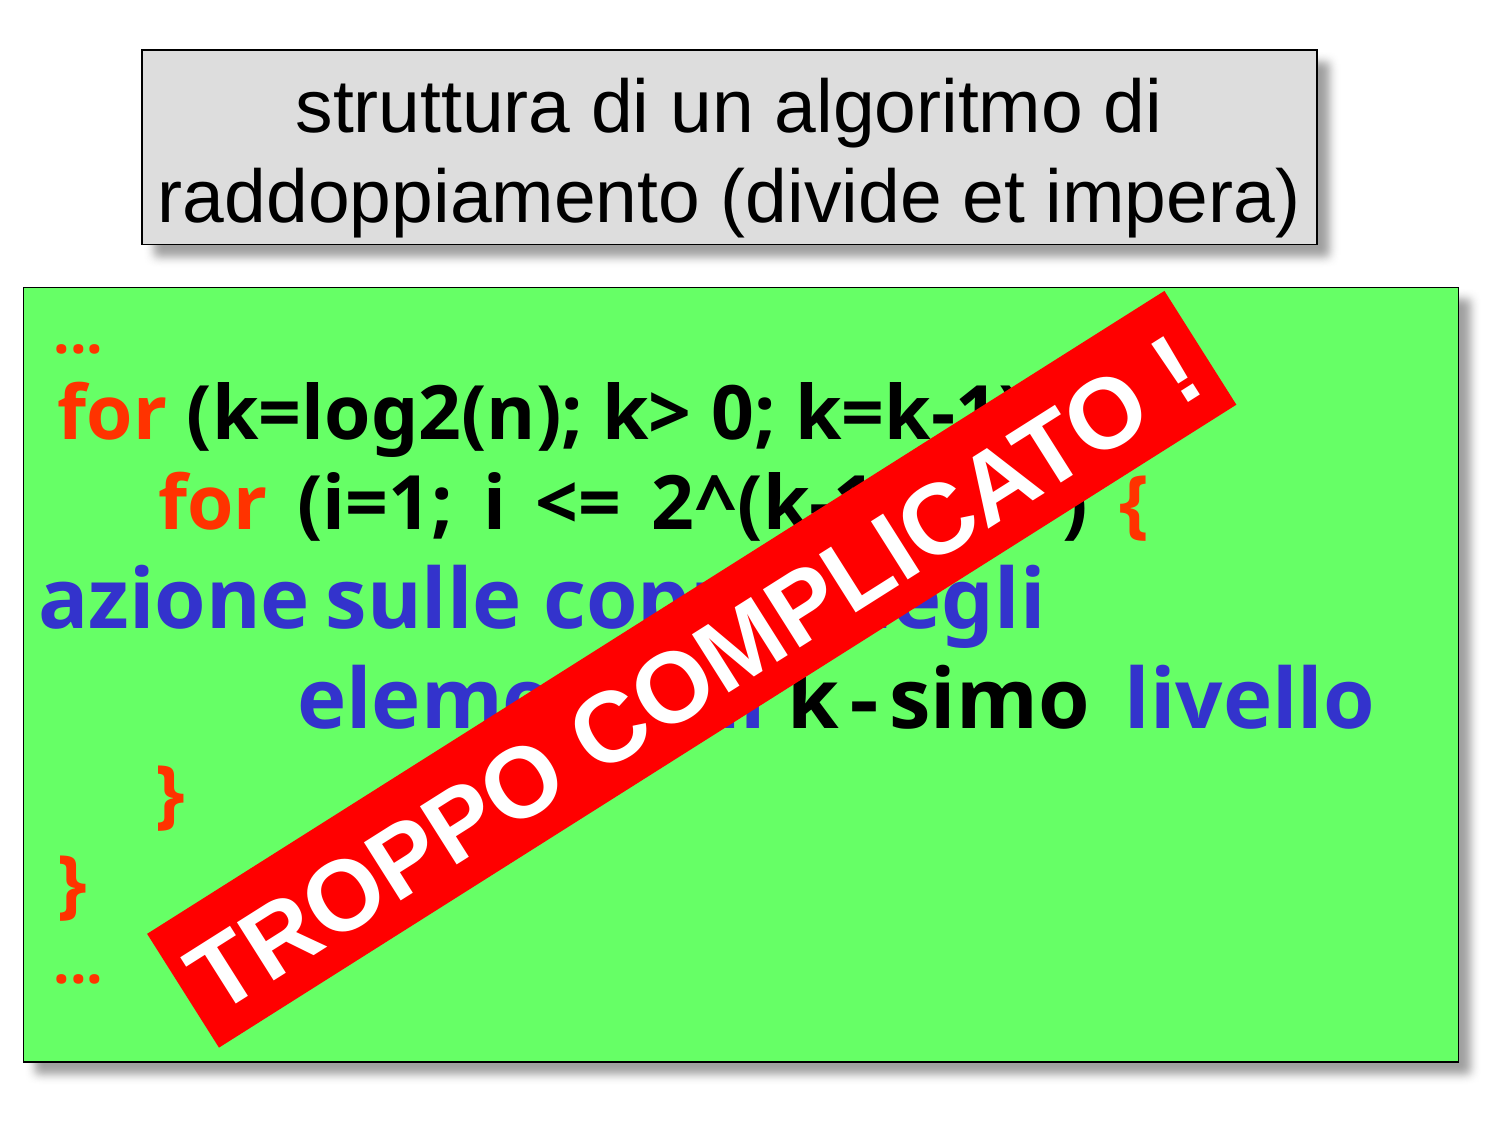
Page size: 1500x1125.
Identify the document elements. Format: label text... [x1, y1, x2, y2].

text_box TROPPO COMPLICATO ! [147, 290, 1237, 1048]
text_box struttura di un algoritmo di raddoppiamento (divide et impera) [141, 49, 1317, 245]
text_box ... for (k=log2(n); k> 0; k=k-1) { for (i=1; i <= 2^(k-1); i++) { azione sulle coppie degli elementi al k-simo livello } } ... [23, 287, 1459, 1063]
